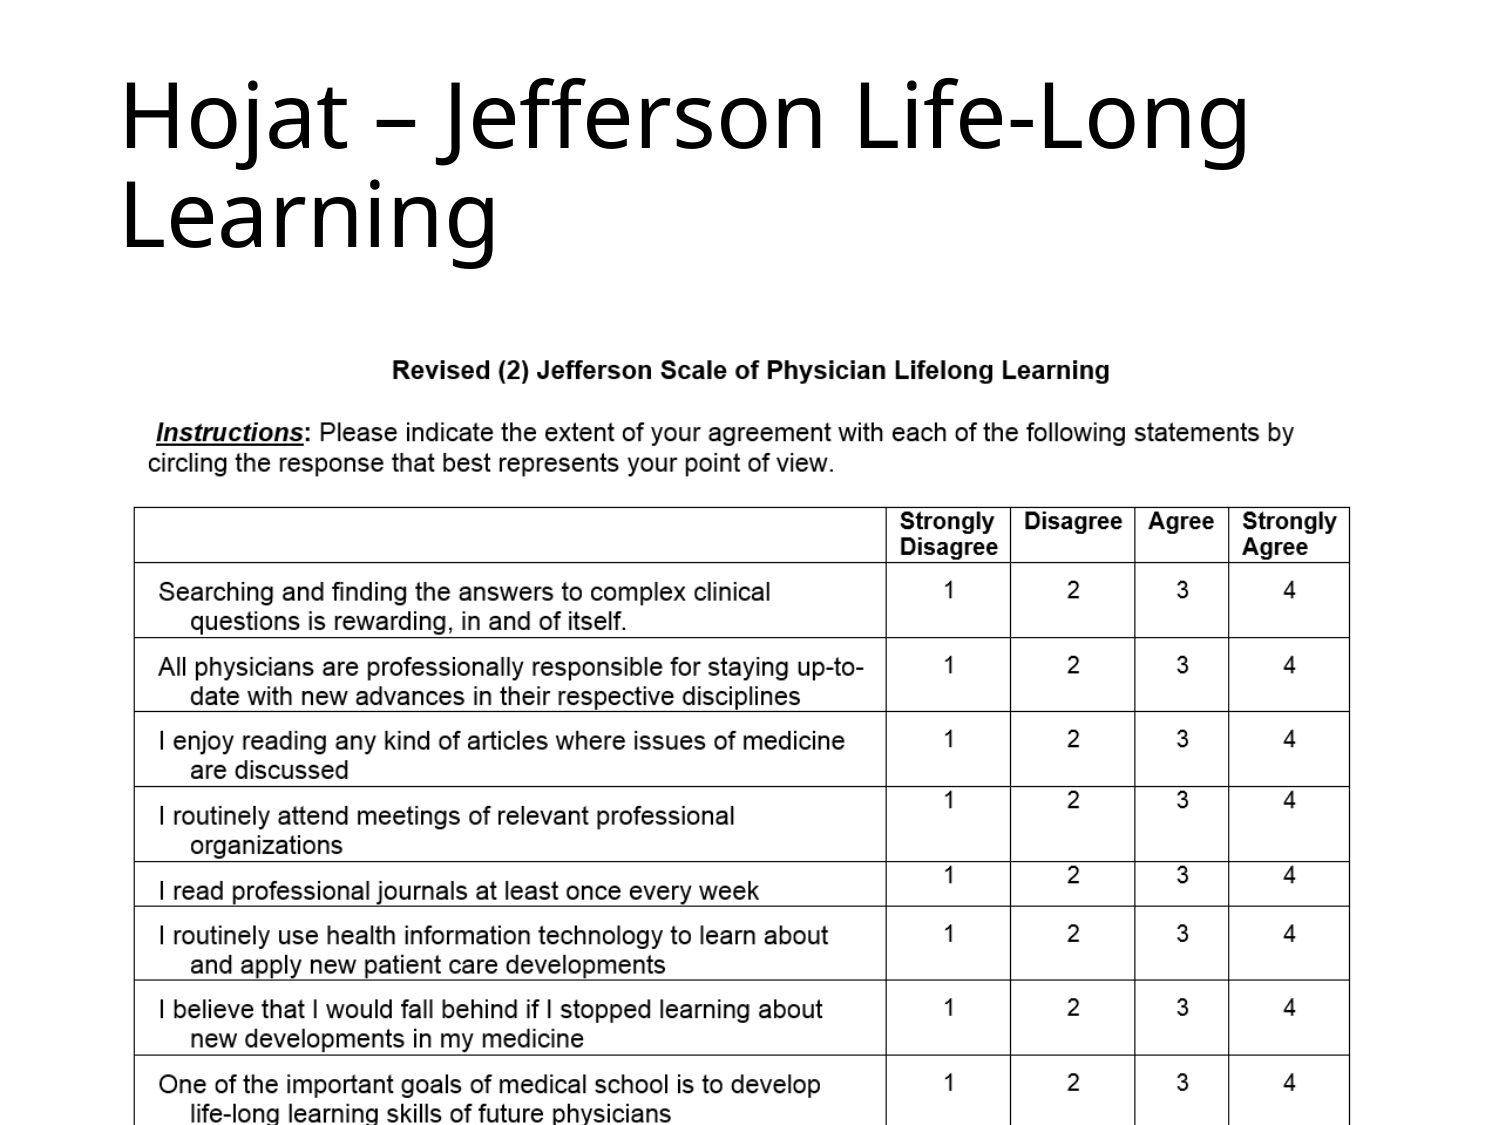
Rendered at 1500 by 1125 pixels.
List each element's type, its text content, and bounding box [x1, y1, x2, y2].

picture [115, 324, 1410, 1125]
title Hojat – Jefferson Life-Long Learning [103, 59, 1397, 278]
